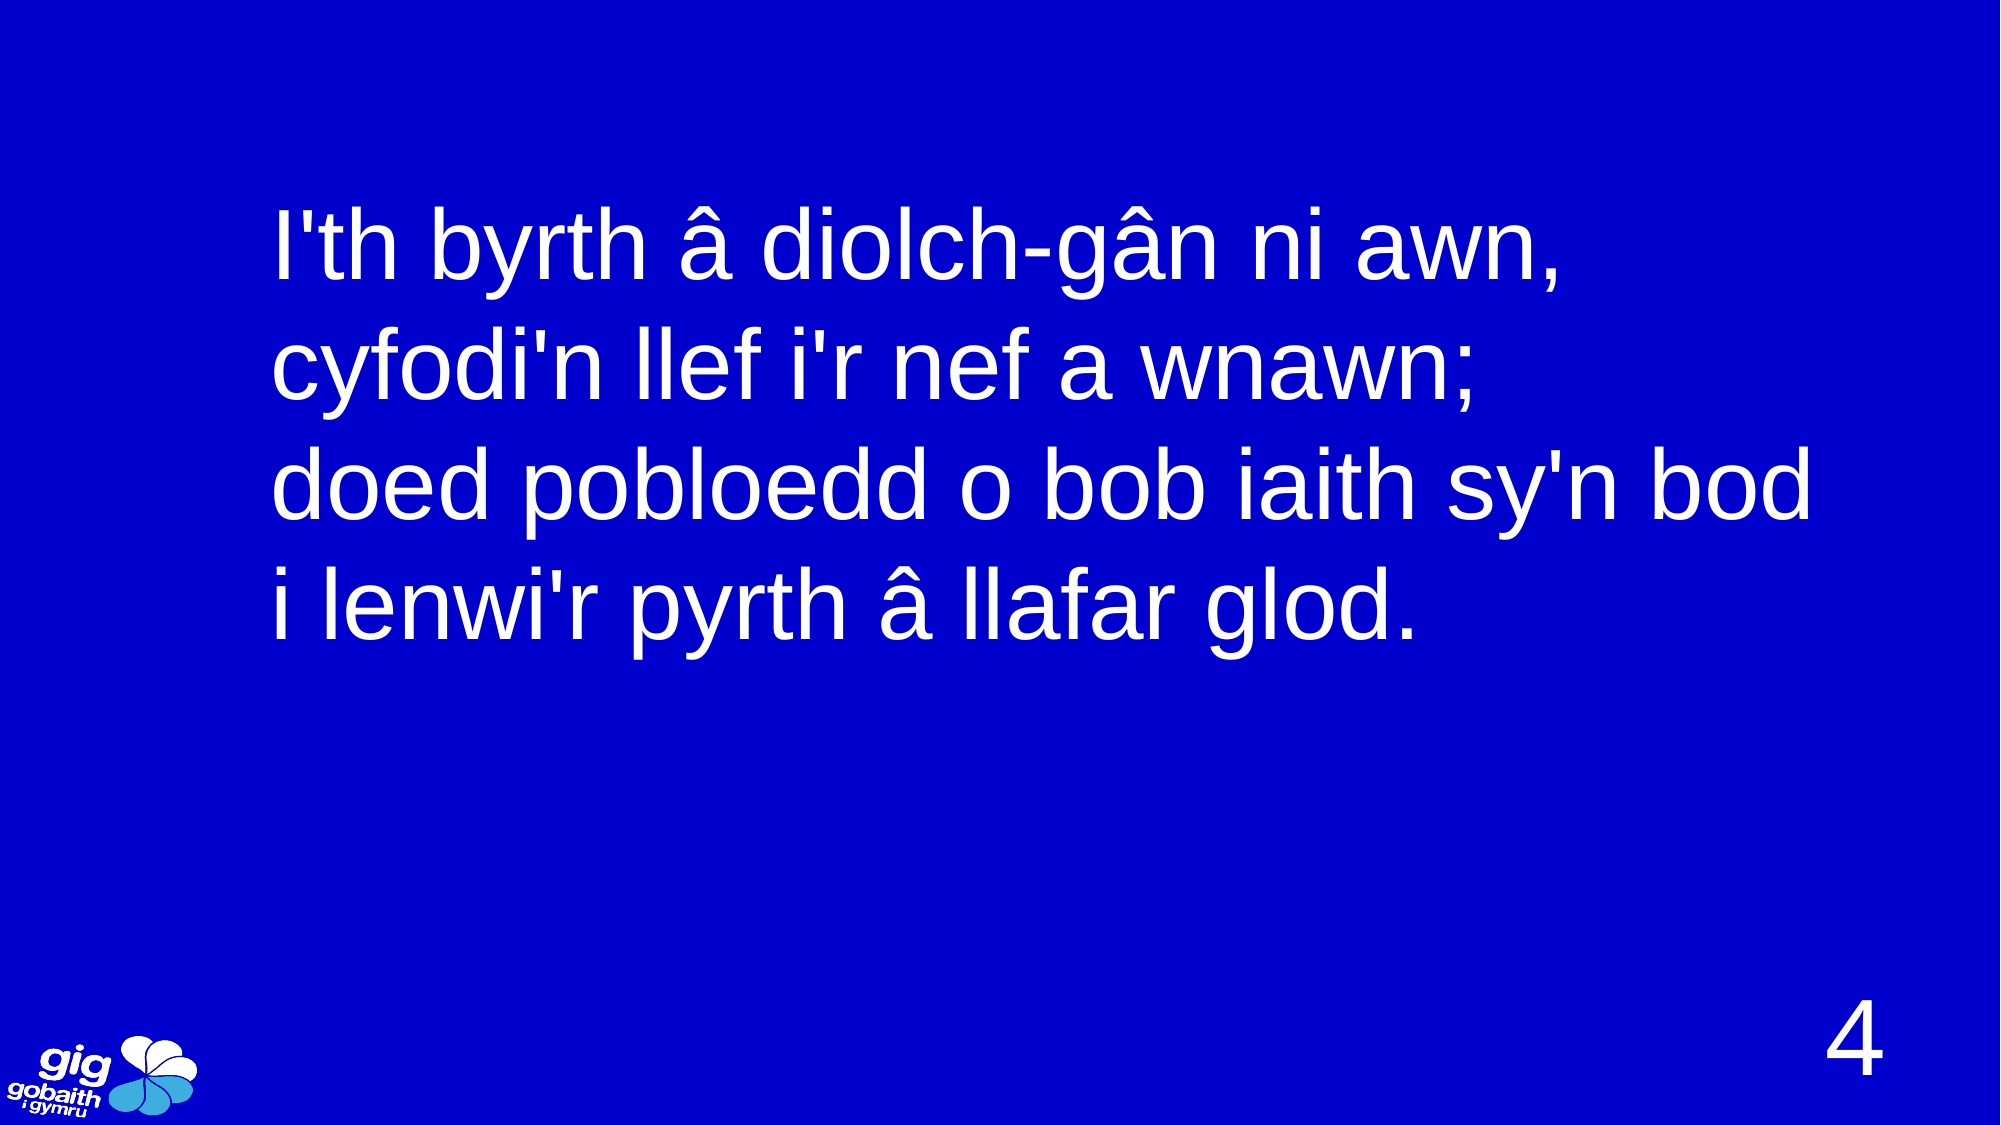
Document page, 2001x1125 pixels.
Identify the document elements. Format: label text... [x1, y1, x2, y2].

text_box 4 [1810, 964, 2000, 1104]
picture [7, 1036, 197, 1118]
text_box I'th byrth â diolch-gân ni awn, cyfodi'n llef i'r nef a wnawn; doed pobloedd o bob iaith sy'n bod i lenwi'r pyrth â llafar glod. [255, 172, 1957, 907]
